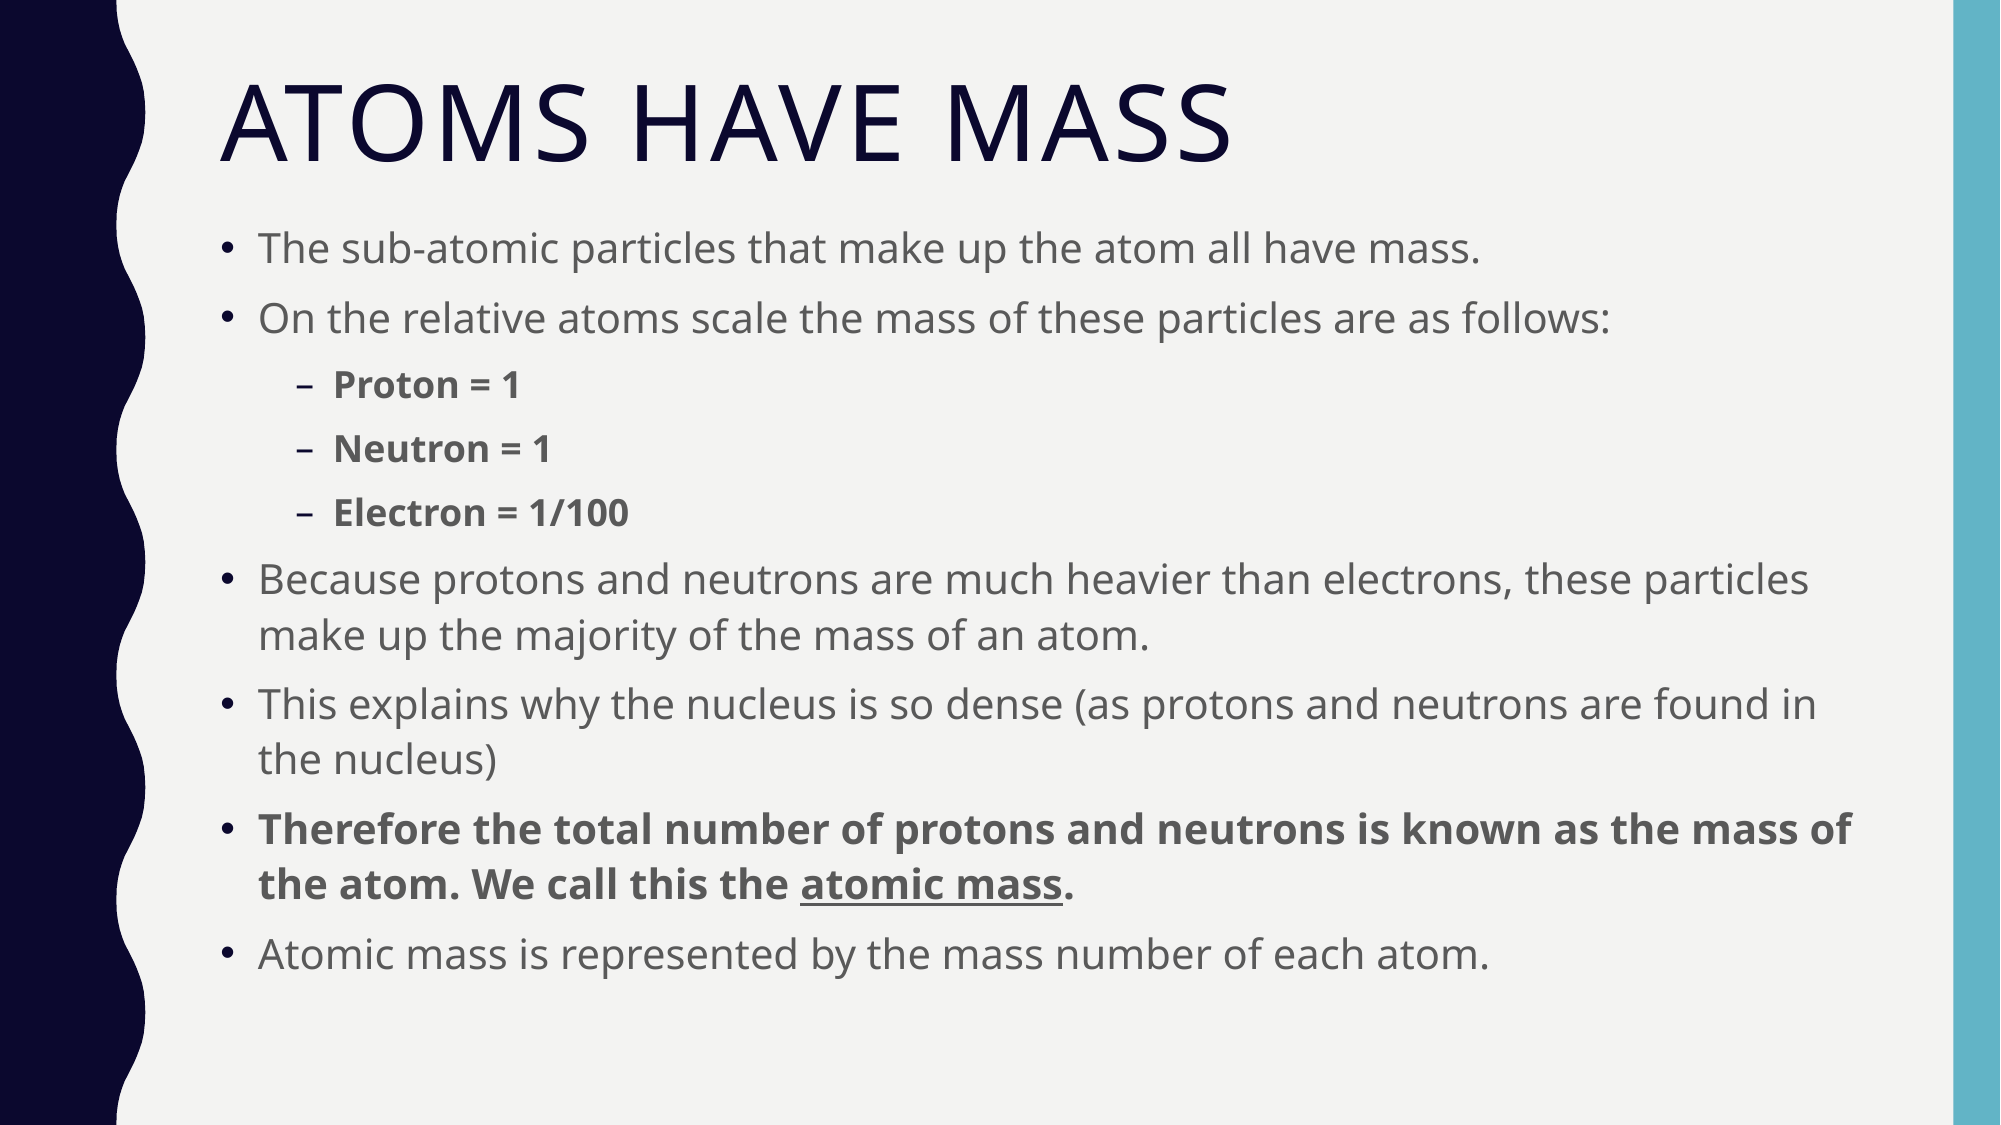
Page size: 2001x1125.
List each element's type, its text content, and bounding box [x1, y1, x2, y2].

title aTOMS HAVE MASS [205, 62, 1875, 209]
list The sub-atomic particles that make up the atom all have mass. On the relative atoms scale the mass of these particles are as follows: Proton = 1 Neutron = 1 Electron = 1/100 Because protons and neutrons are much heavier than electrons, these particles make up the majority of the mass of an atom. This explains why the nucleus is so dense (as protons and neutrons are found in the nucleus) Therefore the total number of protons and neutrons is known as the mass of the atom. We call this the atomic mass. Atomic mass is represented by the mass number of each atom. [205, 209, 1875, 1062]
